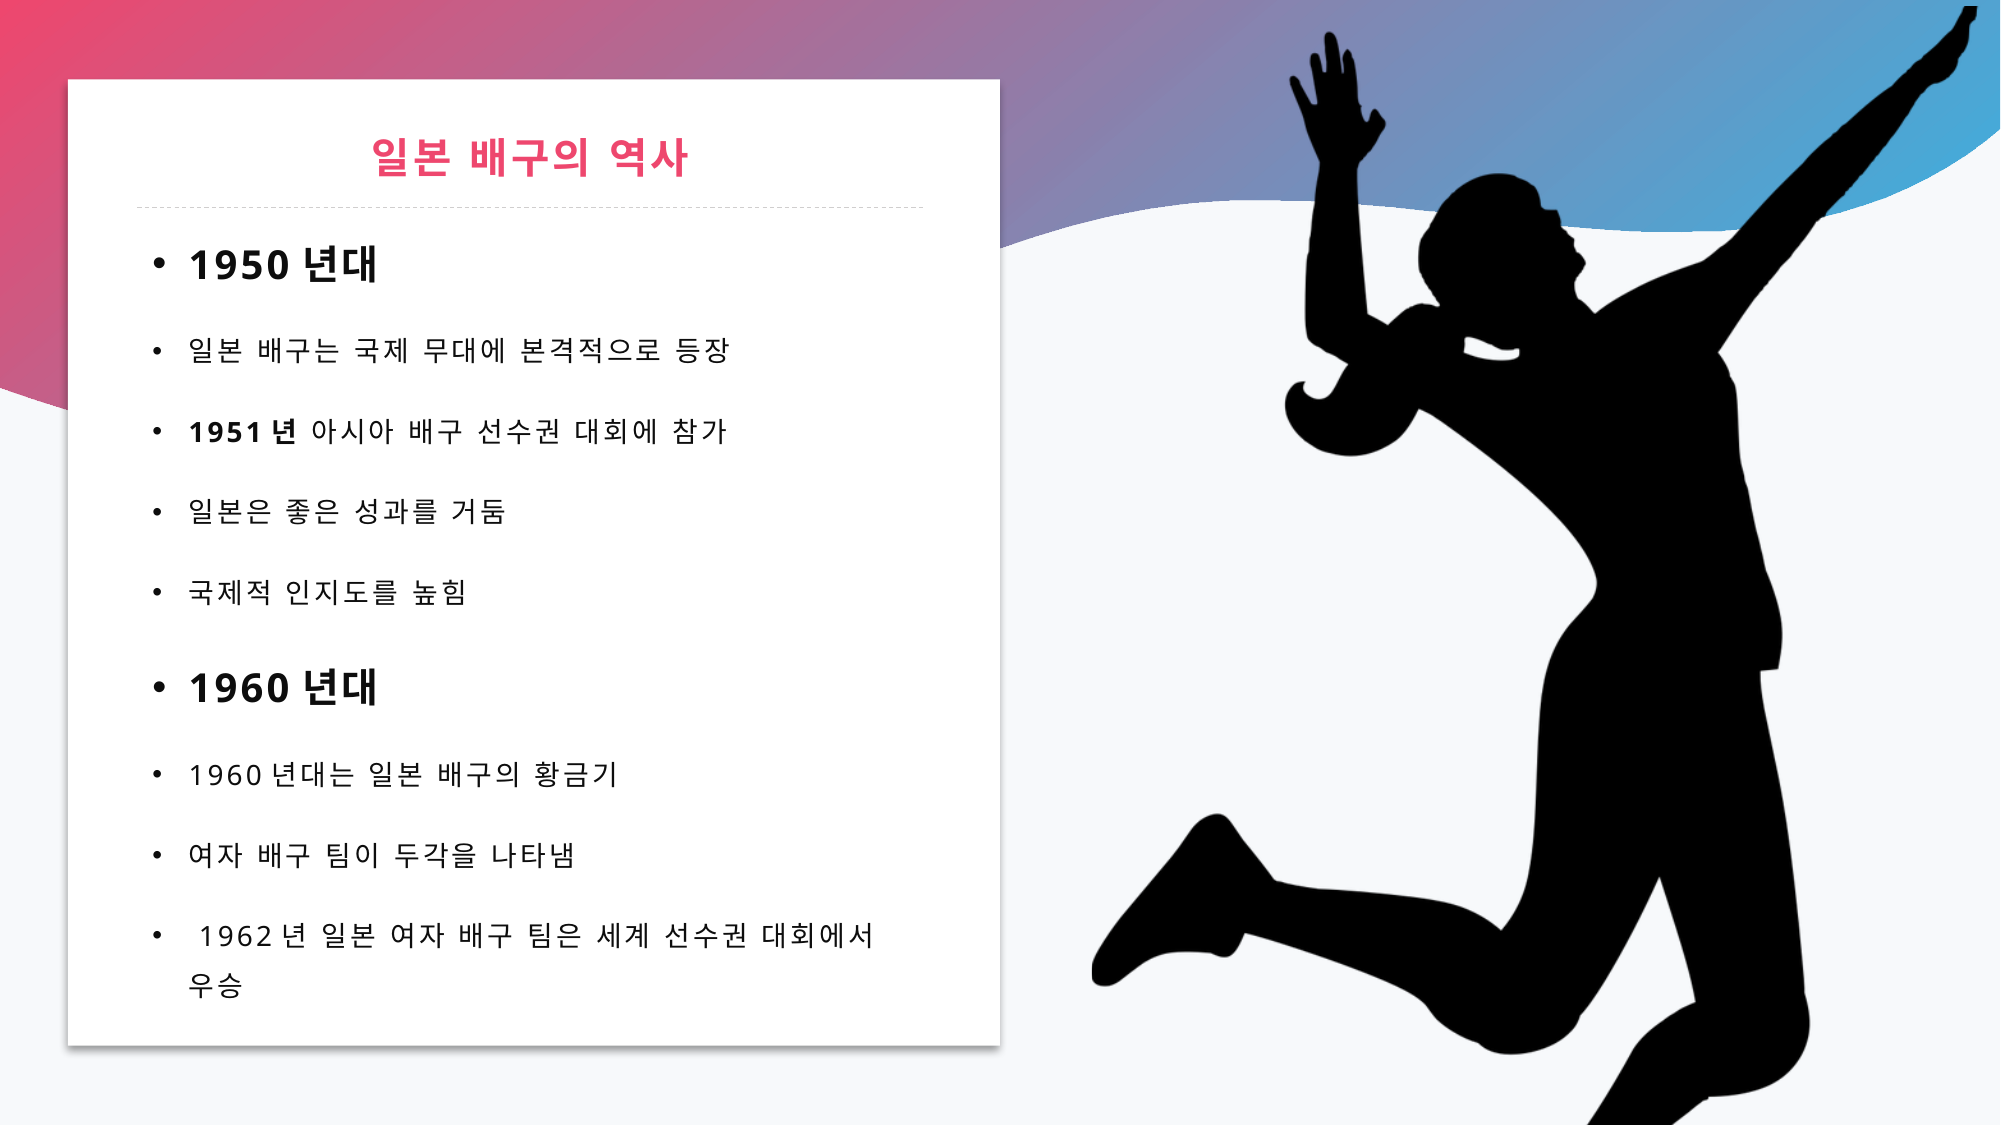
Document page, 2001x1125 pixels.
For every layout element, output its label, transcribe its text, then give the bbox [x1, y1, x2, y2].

picture [1091, 6, 2000, 1125]
title 일본 배구의 역사 [137, 111, 924, 207]
list 1950년대 일본 배구는 국제 무대에 본격적으로 등장 1951년 아시아 배구 선수권 대회에 참가 일본은 좋은 성과를 거둠 국제적 인지도를 높힘 1960년대 1960년대는 일본 배구의 황금기 여자 배구 팀이 두각을 나타냄 1962년 일본 여자 배구 팀은 세계 선수권 대회에서 우승 [137, 207, 924, 1014]
